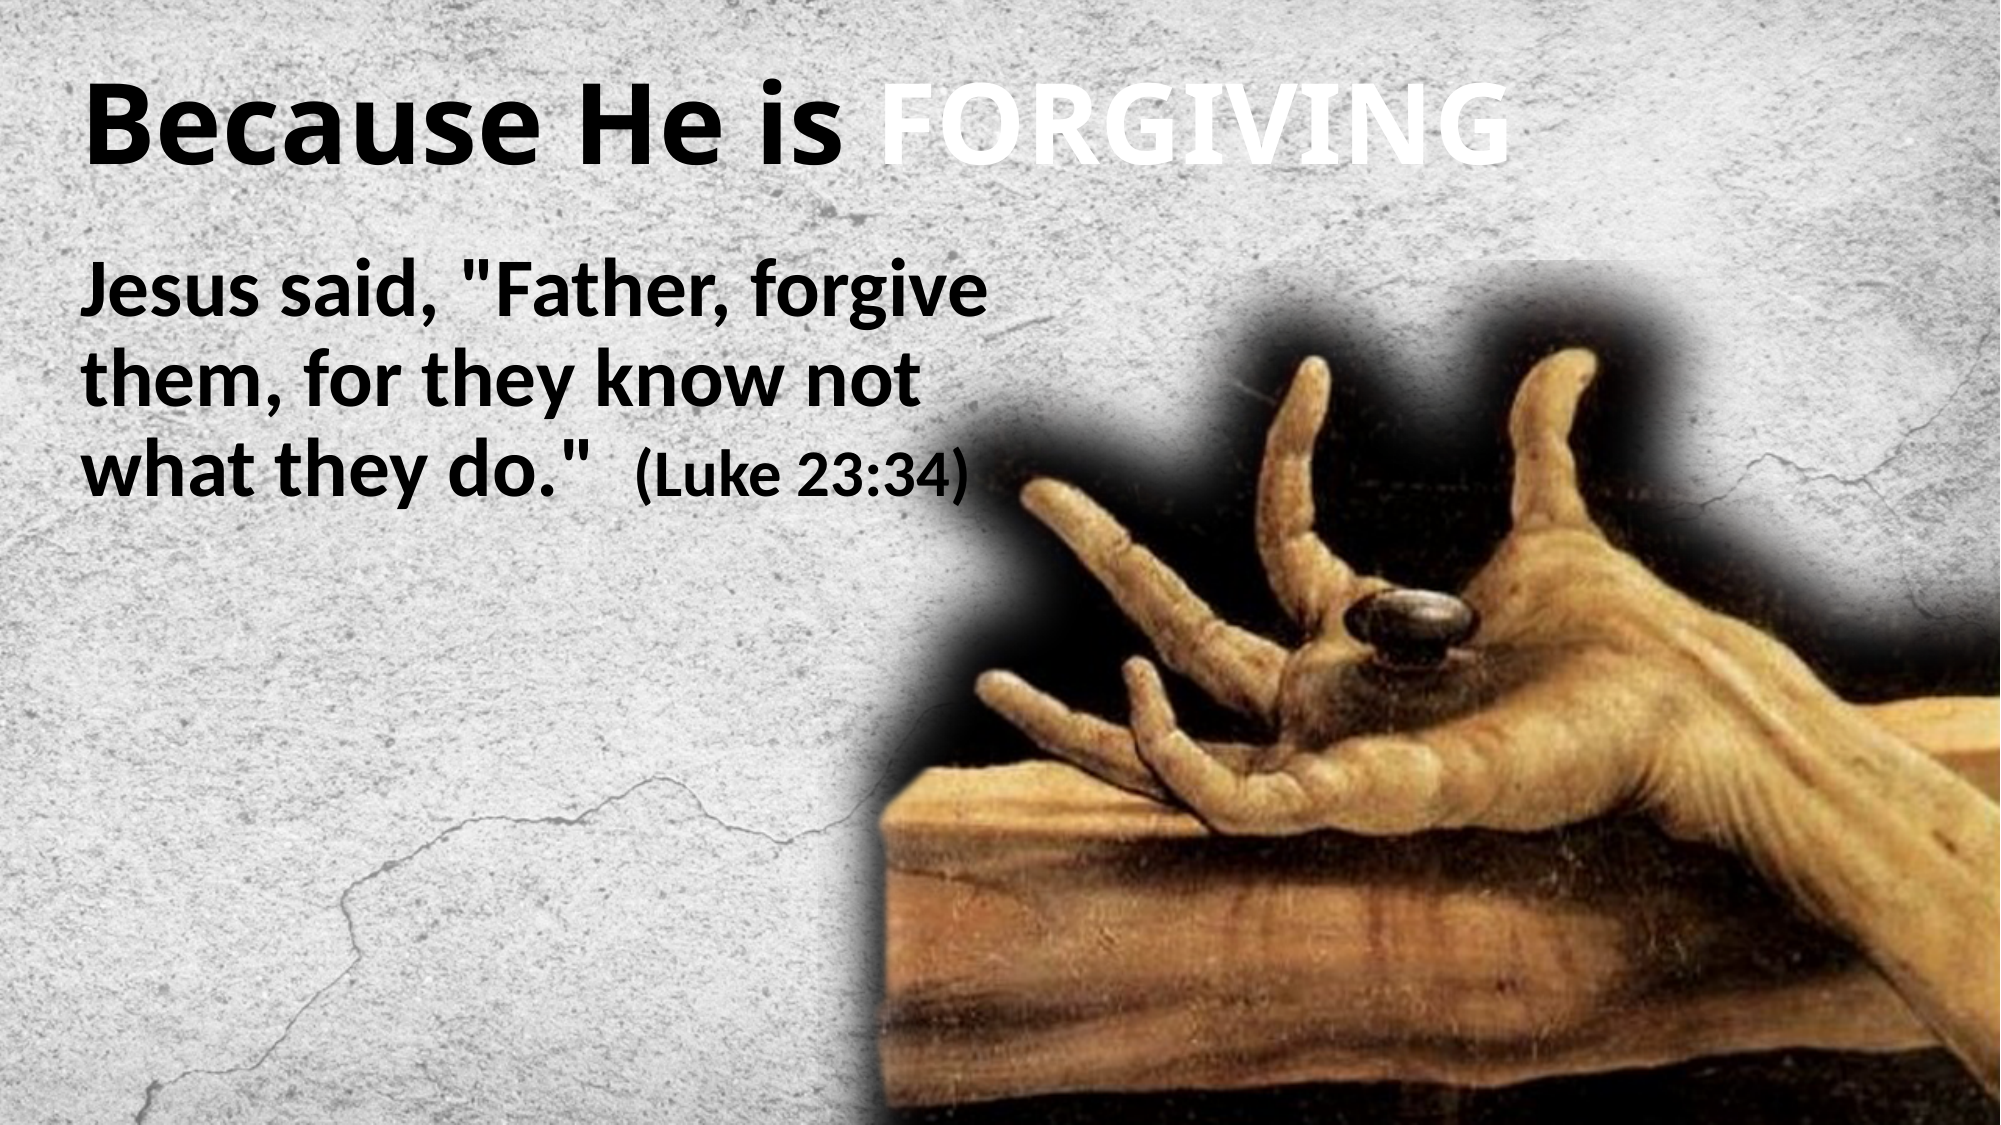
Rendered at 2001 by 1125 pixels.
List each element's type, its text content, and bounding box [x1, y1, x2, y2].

picture [0, 0, 2000, 1125]
list Jesus said, "Father, forgive them, for they know not what they do." (Luke 23:34) [65, 236, 1106, 1014]
title Because He is FORGIVING [65, 19, 1927, 237]
